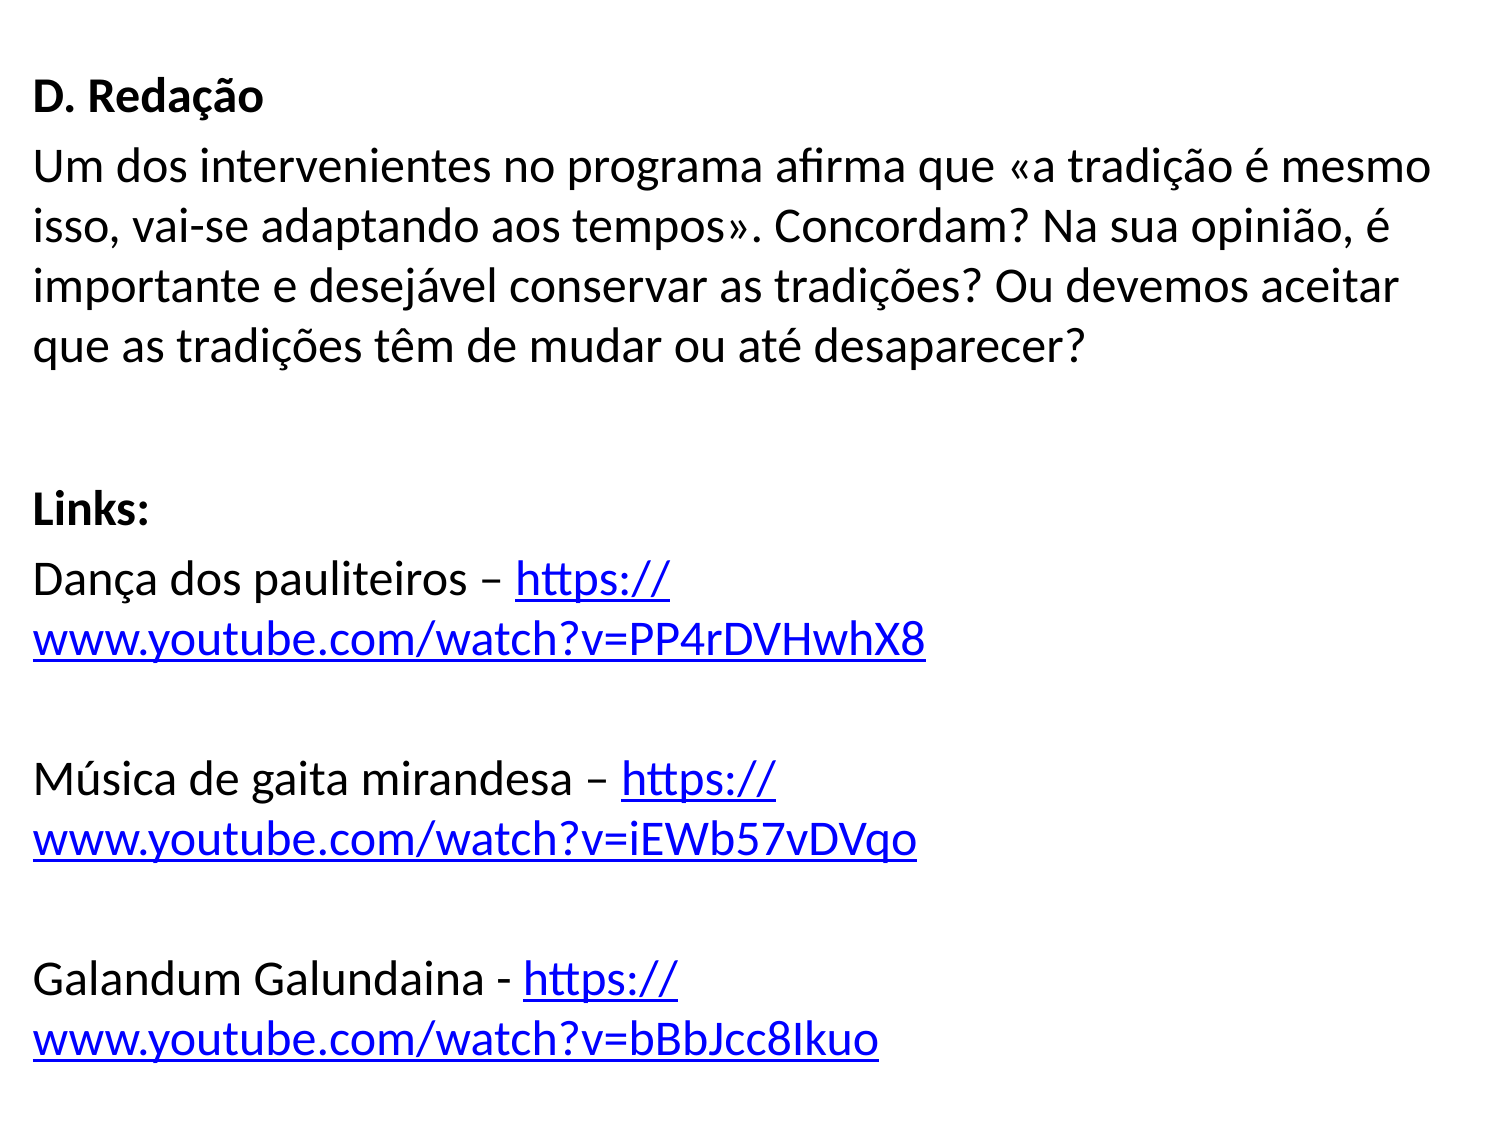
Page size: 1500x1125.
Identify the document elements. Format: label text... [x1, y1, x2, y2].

subtitle D. Redação Um dos intervenientes no programa afirma que «a tradição é mesmo isso, vai-se adaptando aos tempos». Concordam? Na sua opinião, é importante e desejável conservar as tradições? Ou devemos aceitar que as tradições têm de mudar ou até desaparecer? Links: Dança dos pauliteiros – https://www.youtube.com/watch?v=PP4rDVHwhX8 Música de gaita mirandesa – https://www.youtube.com/watch?v=iEWb57vDVqo Galandum Galundaina - https://www.youtube.com/watch?v=bBbJcc8Ikuo [17, 54, 1471, 1106]
